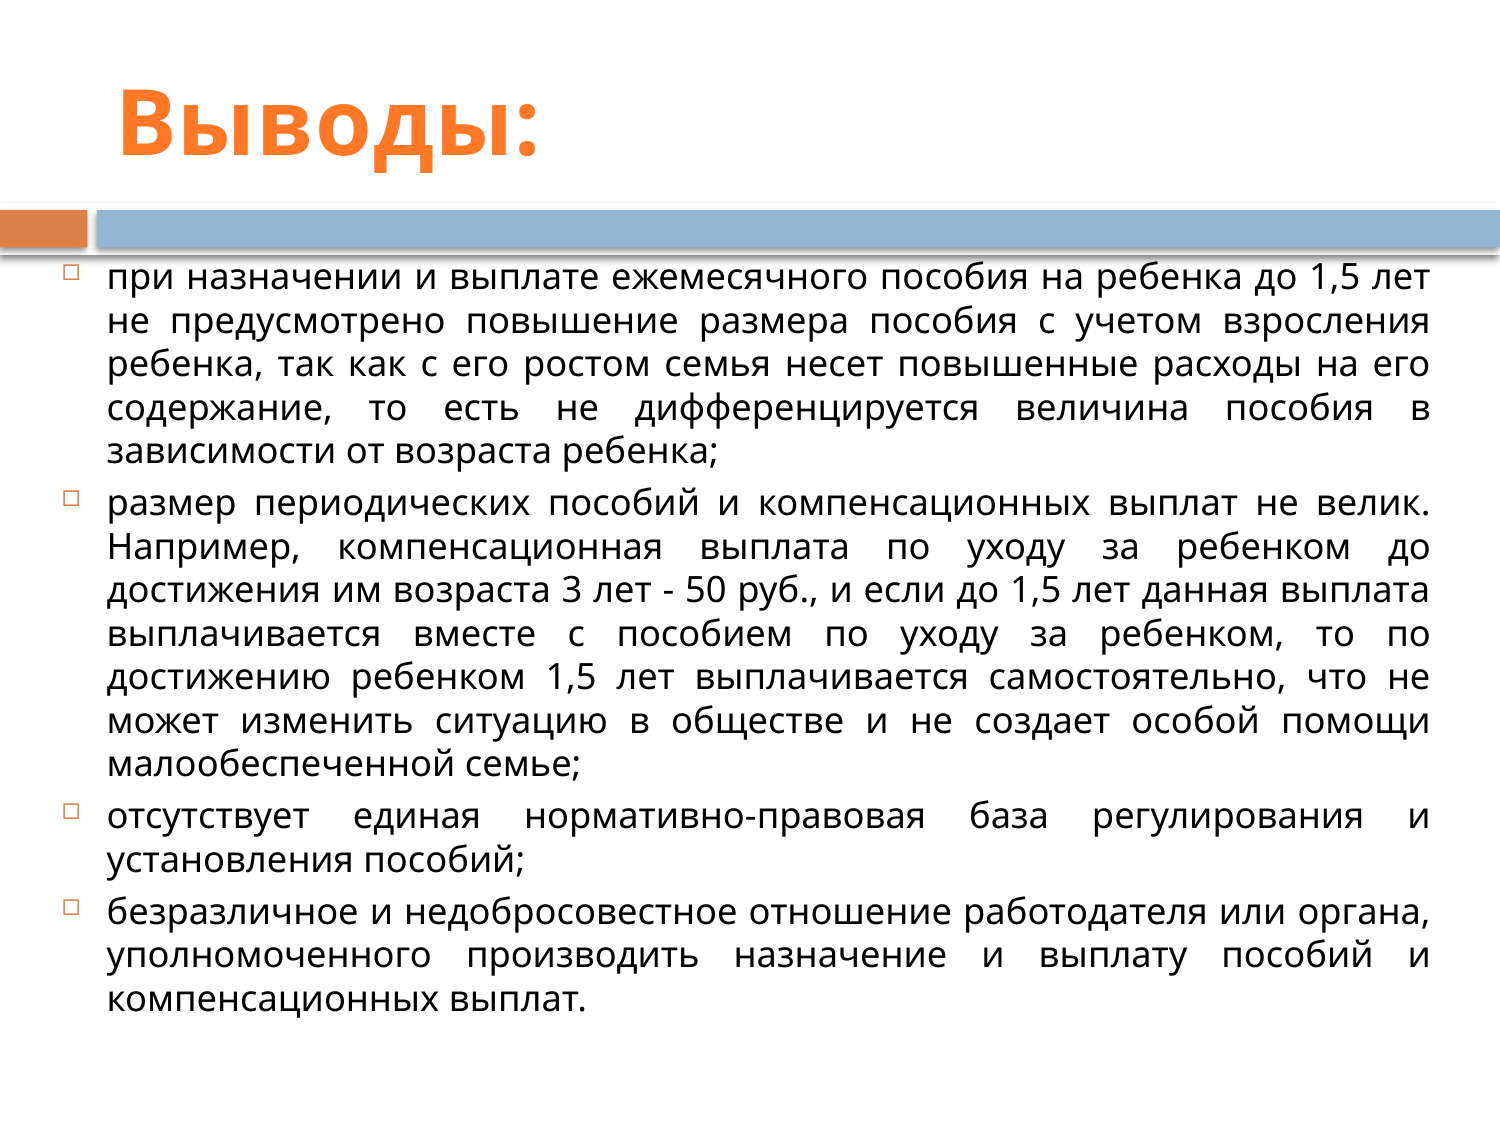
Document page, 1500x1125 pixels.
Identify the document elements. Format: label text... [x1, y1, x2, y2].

title Выводы: [100, 37, 1438, 200]
list при назначении и выплате ежемесячного пособия на ребенка до 1,5 лет не предусмотрено повышение размера пособия с учетом взросления ребенка, так как с его ростом семья несет повышенные расходы на его содержание, то есть не дифференцируется величина пособия в зависимости от возраста ребенка; размер периодических пособий и компенсационных выплат не велик. Например, компенсационная выплата по уходу за ребенком до достижения им возраста 3 лет - 50 руб., и если до 1,5 лет данная выплата выплачивается вместе с пособием по уходу за ребенком, то по достижению ребенком 1,5 лет выплачивается самостоятельно, что не может изменить ситуацию в обществе и не создает особой помощи малообеспеченной семье; отсутствует единая нормативно-правовая база регулирования и установления пособий; безразличное и недобросовестное отношение работодателя или органа, уполномоченного производить назначение и выплату пособий и компенсационных выплат. [46, 246, 1447, 1039]
